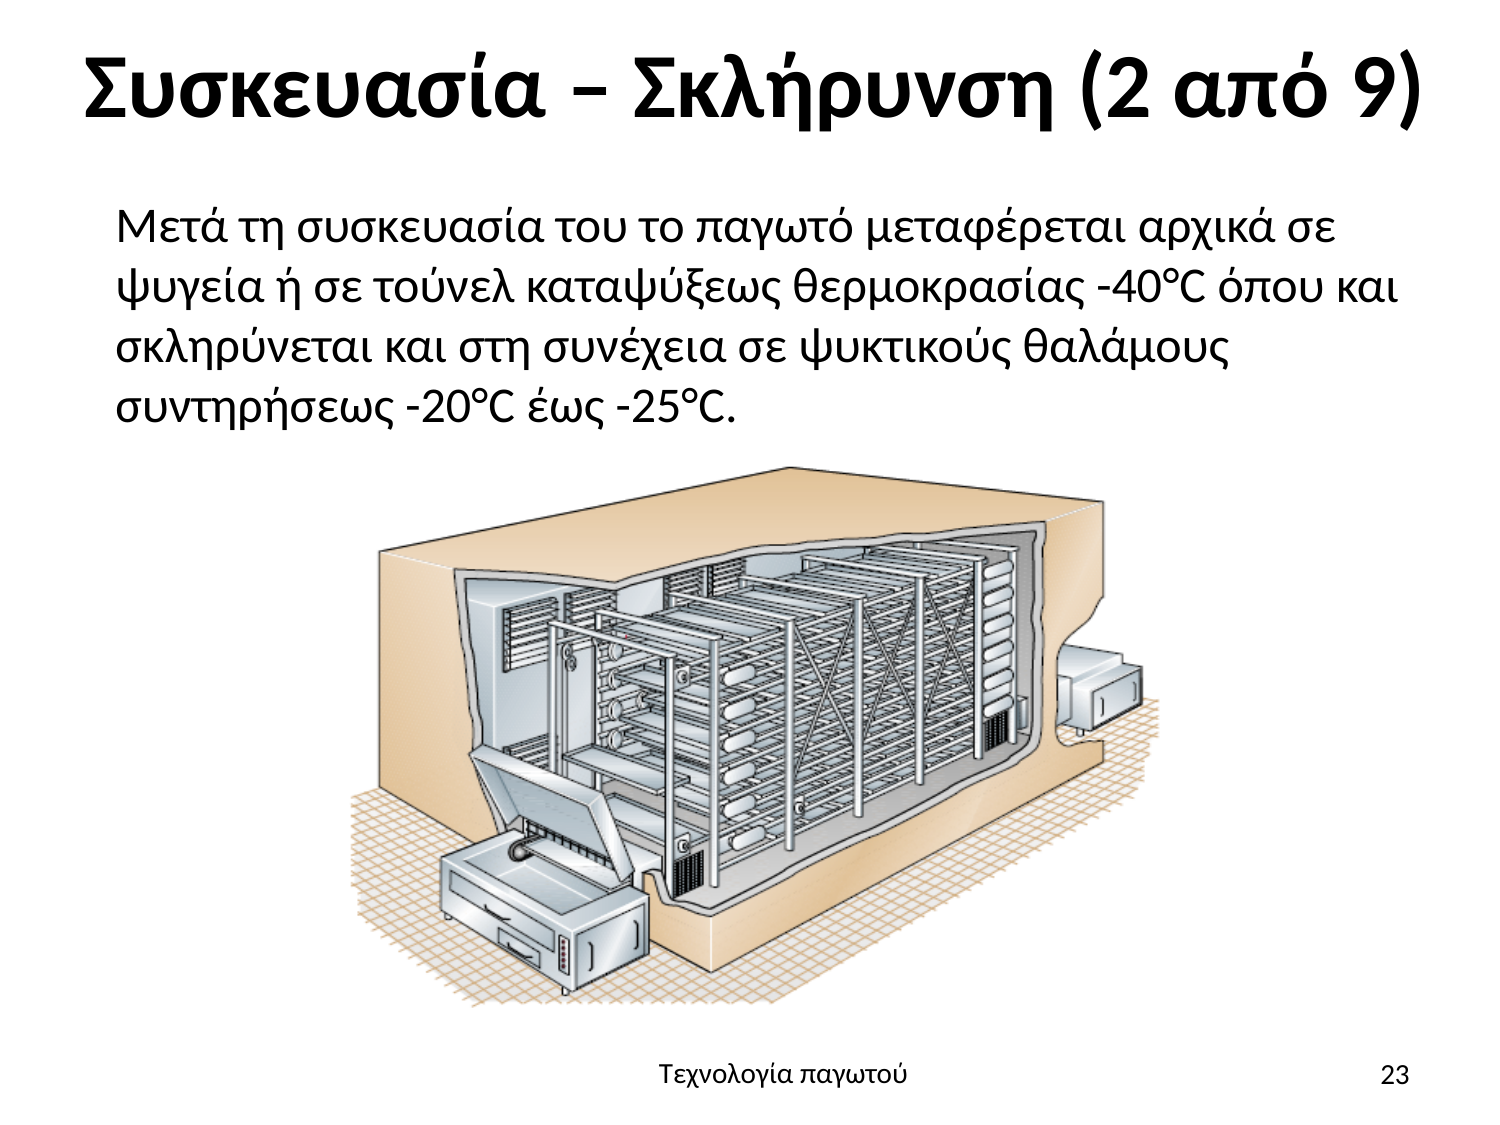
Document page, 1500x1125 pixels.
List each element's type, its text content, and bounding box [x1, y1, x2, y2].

text_box Τεχνολογία παγωτού [521, 1046, 1046, 1125]
picture [348, 432, 1177, 1027]
list Μετά τη συσκευασία του το παγωτό μεταφέρεται αρχικά σε ψυγεία ή σε τούνελ καταψύξεως θερμοκρασίας -40°C όπου και σκληρύνεται και στη συνέχεια σε ψυκτικούς θαλάμους συντηρήσεως -20°C έως -25°C. [100, 184, 1438, 445]
title Συσκευασία – Σκλήρυνση (2 από 9) [64, 7, 1447, 173]
slide_number 23 [1074, 1042, 1425, 1103]
